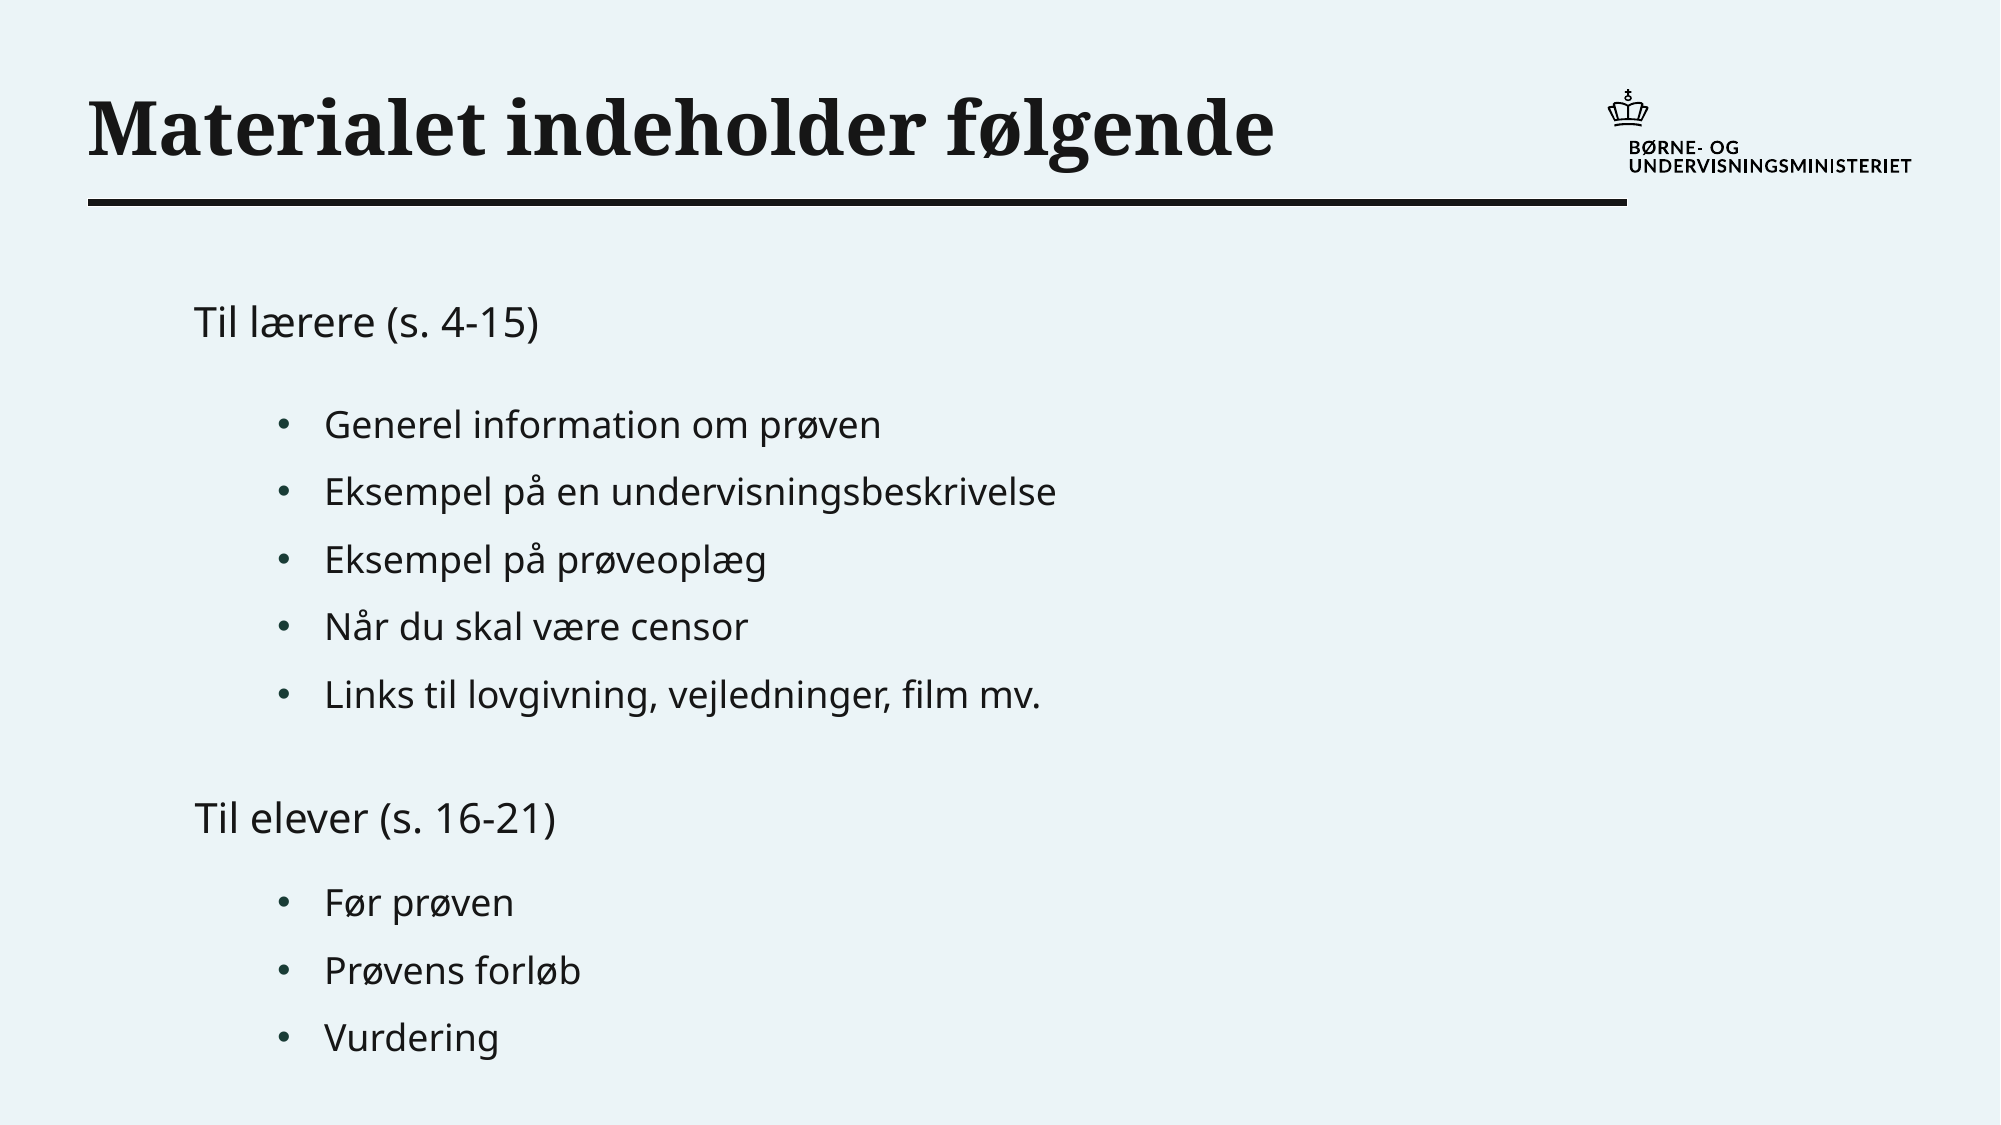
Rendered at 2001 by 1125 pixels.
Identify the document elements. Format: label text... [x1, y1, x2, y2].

text_box Før prøven Prøvens forløb Vurdering [262, 849, 1374, 1125]
text_box Til elever (s. 16-21) [29, 734, 830, 850]
text_box [0, 720, 686, 1071]
text_box [83, 278, 1708, 789]
text_box Materialet indeholder følgende [87, 80, 1311, 171]
text_box Generel information om prøven Eksempel på en undervisningsbeskrivelse Eksempel på prøveoplæg Når du skal være censor Links til lovgivning, vejledninger, film mv. [262, 370, 1374, 791]
text_box Til lærere (s. 4-15) [28, 238, 882, 354]
text_box [87, 198, 1628, 206]
